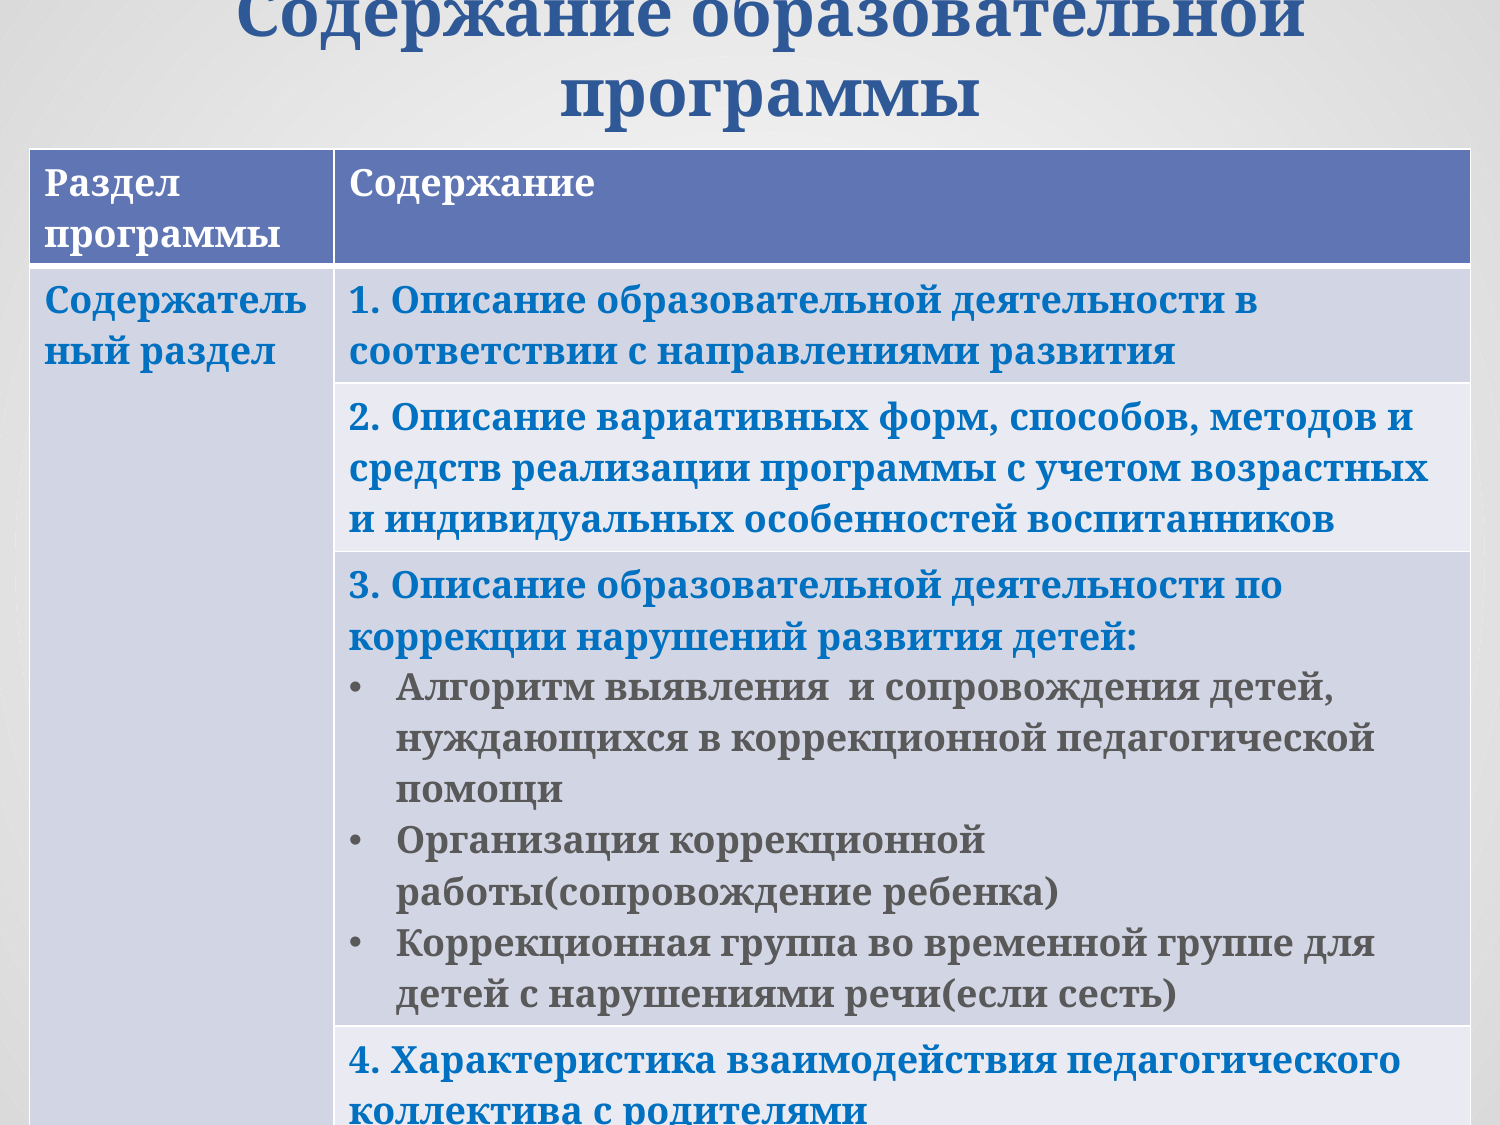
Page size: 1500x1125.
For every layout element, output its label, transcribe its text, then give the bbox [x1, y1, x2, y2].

table_cell 1. Описание образовательной деятельности в соответствии с направлениями развития [335, 269, 1470, 382]
table_cell 4. Характеристика взаимодействия педагогического коллектива с родителями [335, 1027, 1470, 1125]
table_cell 2. Описание вариативных форм, способов, методов и средств реализации программы с учетом возрастных и индивидуальных особенностей воспитанников [335, 384, 1470, 551]
table_cell Содержательный раздел [30, 269, 333, 1125]
table_header Раздел программы [30, 150, 333, 263]
title Содержание образовательной программы [41, 19, 1500, 138]
table_header Содержание [335, 150, 1470, 263]
table_cell 3. Описание образовательной деятельности по коррекции нарушений развития детей: Алгоритм выявления и сопровождения детей, нуждающихся в коррекционной педагогической помощи Организация коррекционной работы(сопровождение ребенка) Коррекционная группа во временной группе для детей с нарушениями речи(если сесть) [335, 552, 1470, 1025]
